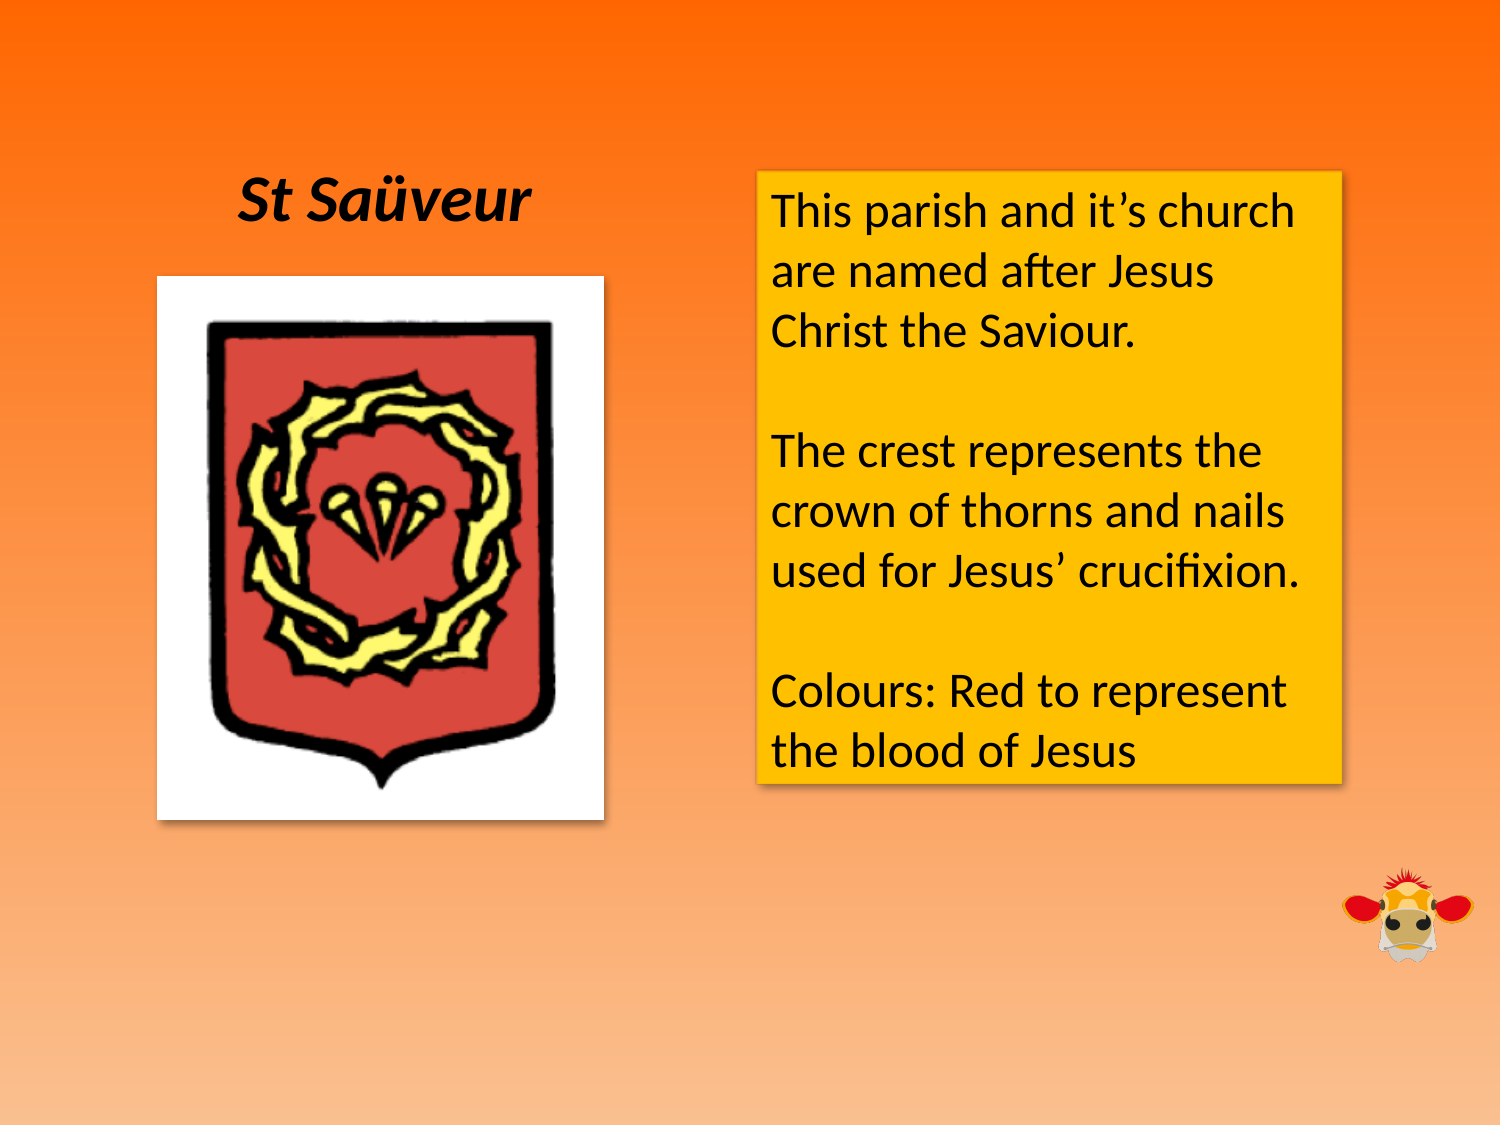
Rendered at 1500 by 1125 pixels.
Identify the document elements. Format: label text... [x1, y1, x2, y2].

picture [1315, 846, 1500, 985]
text_box St Saüveur [224, 147, 576, 243]
text_box This parish and it’s church are named after Jesus Christ the Saviour. The crest represents the crown of thorns and nails used for Jesus’ crucifixion. Colours: Red to represent the blood of Jesus [758, 173, 1341, 784]
picture [156, 276, 605, 820]
